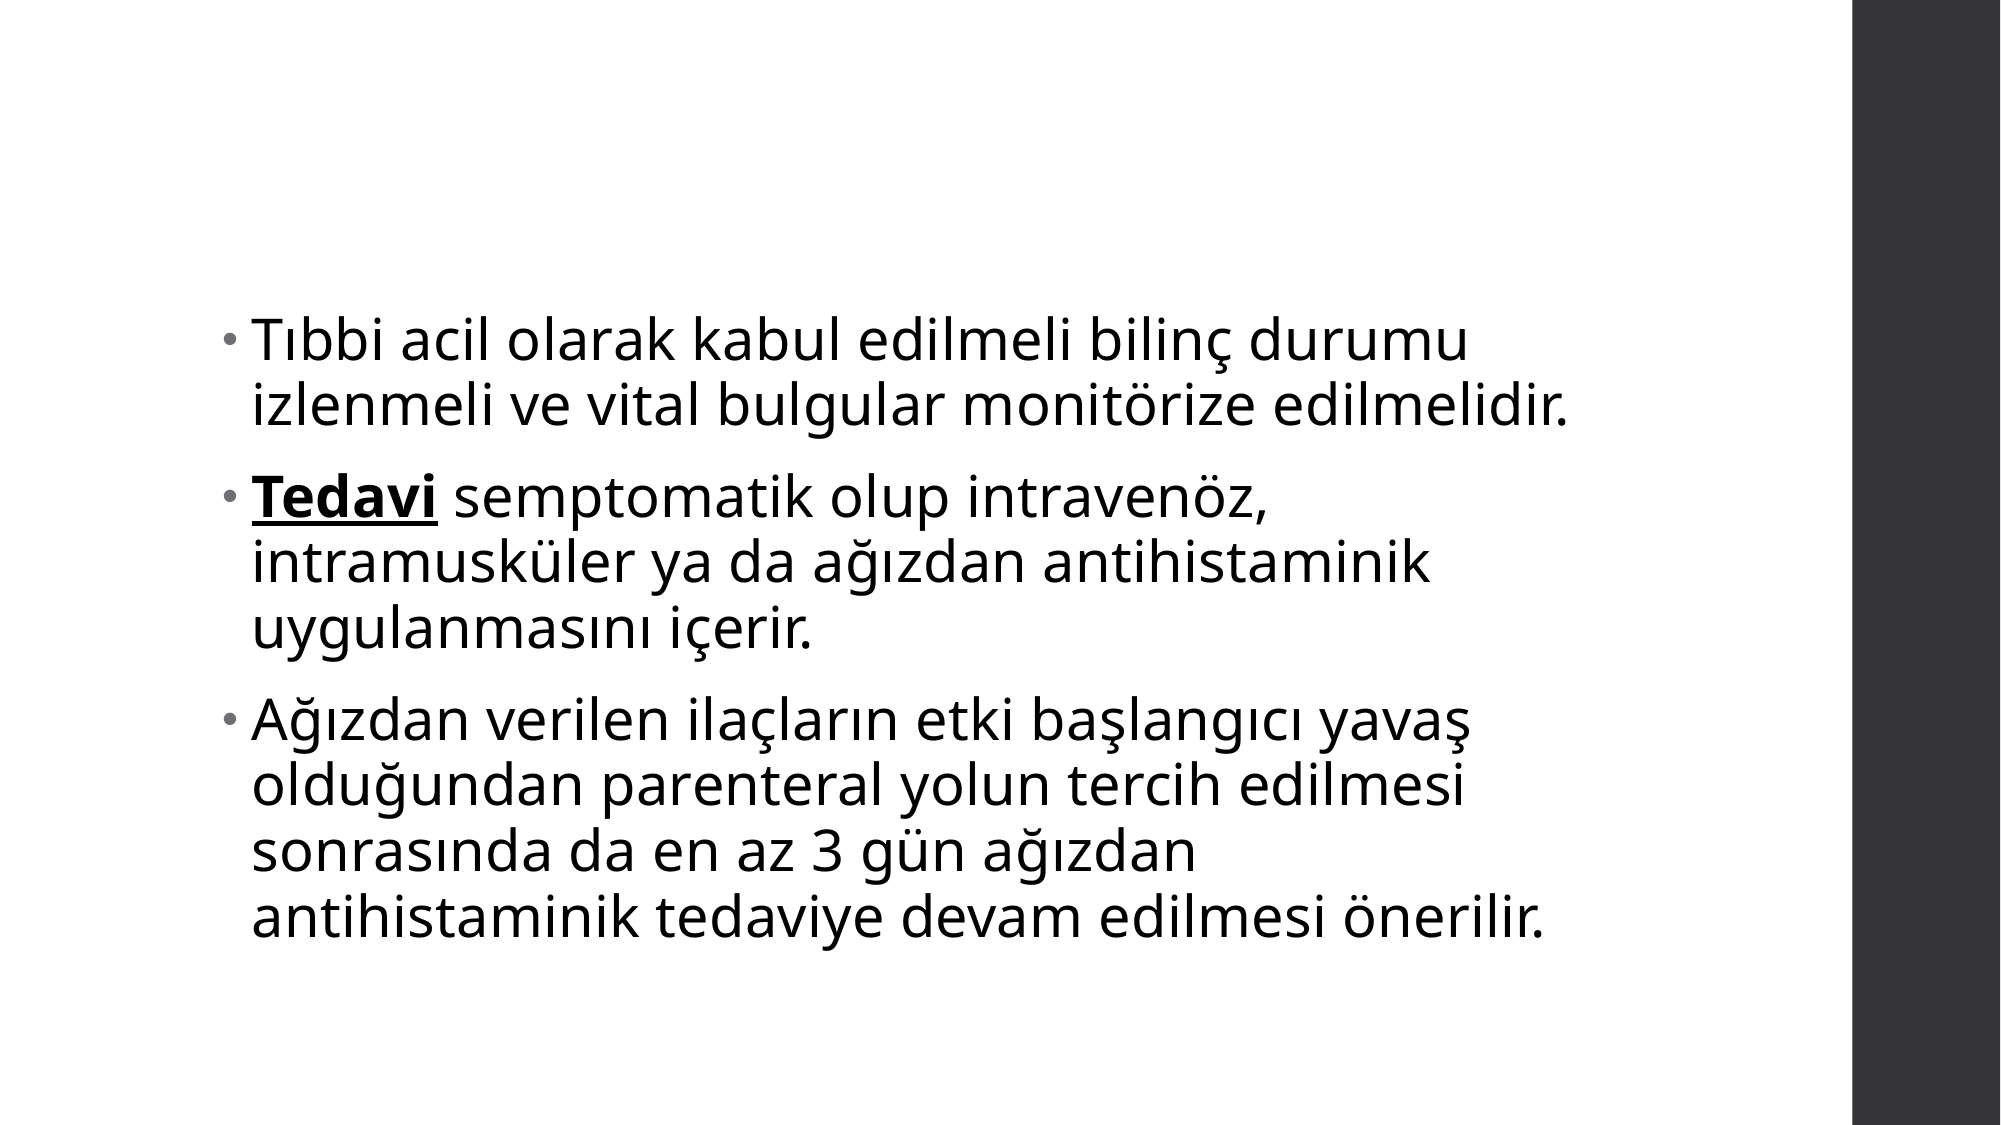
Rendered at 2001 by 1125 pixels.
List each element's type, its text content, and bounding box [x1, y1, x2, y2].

list Tıbbi acil olarak kabul edilmeli bilinç durumu izlenmeli ve vital bulgular monitörize edilmelidir. Tedavi semptomatik olup intravenöz, intramusküler ya da ağızdan antihistaminik uygulanmasını içerir. Ağızdan verilen ilaçların etki başlangıcı yavaş olduğundan parenteral yolun tercih edilmesi sonrasında da en az 3 gün ağızdan antihistaminik tedaviye devam edilmesi önerilir. [206, 299, 1617, 1014]
